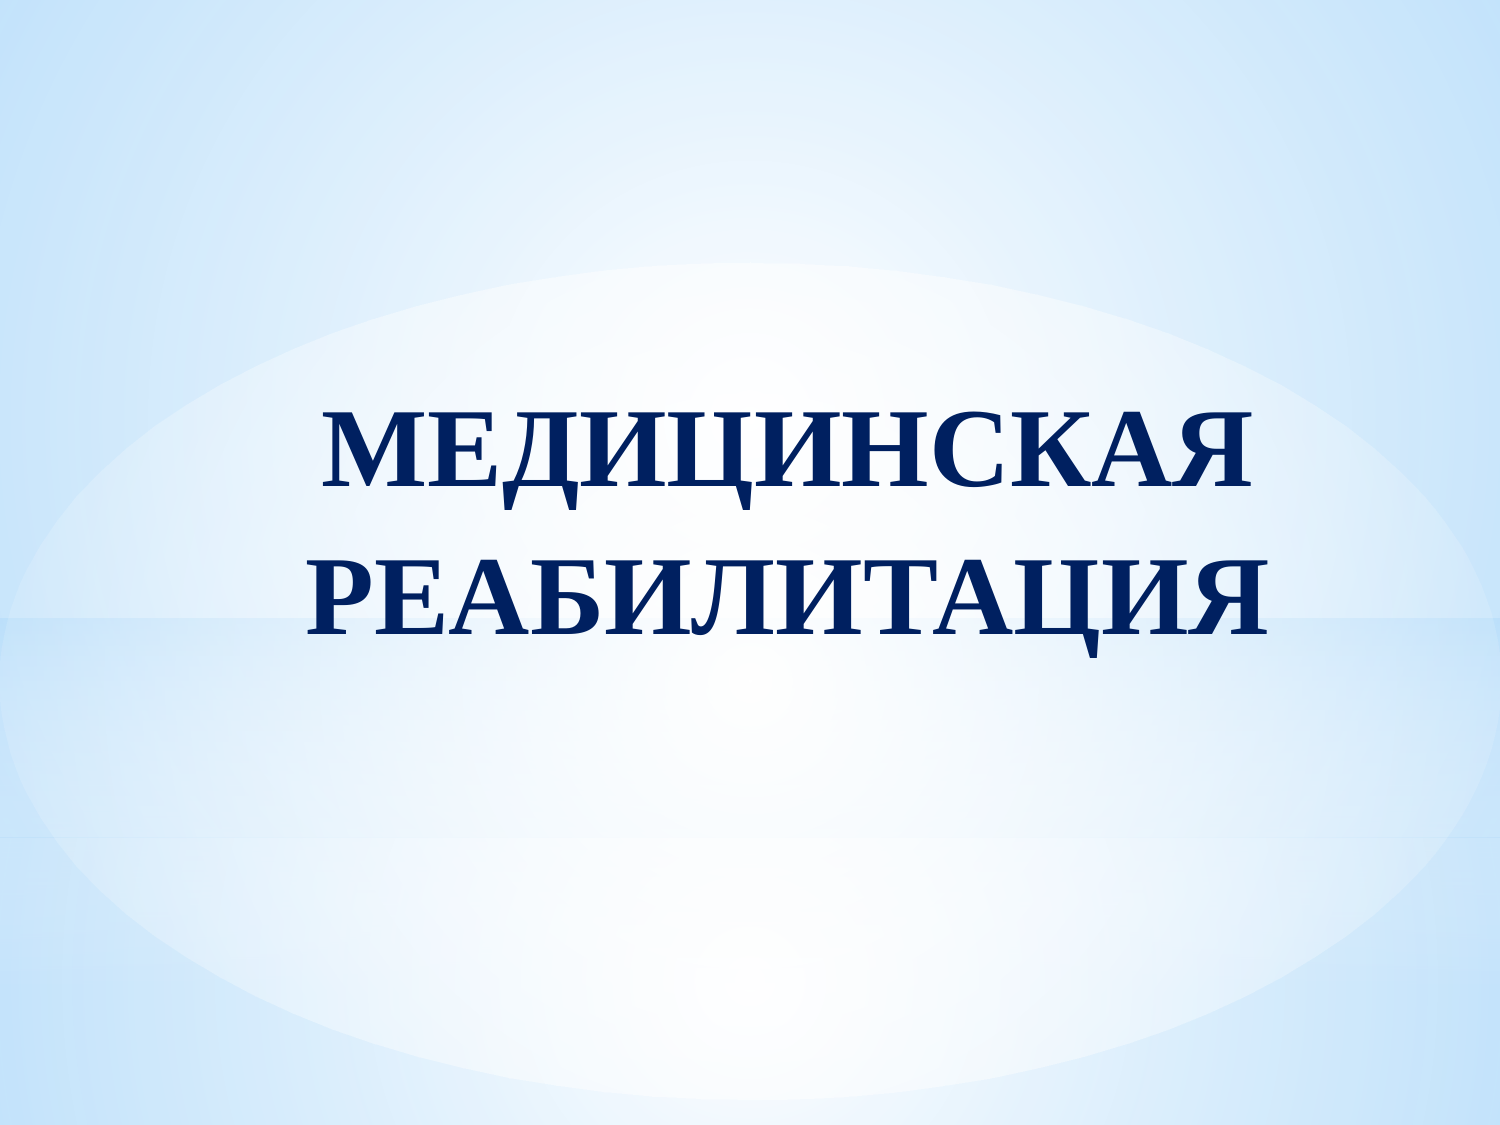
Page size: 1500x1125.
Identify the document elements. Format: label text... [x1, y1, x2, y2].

text_box МЕДИЦИНСКАЯ РЕАБИЛИТАЦИЯ [282, 374, 1294, 705]
